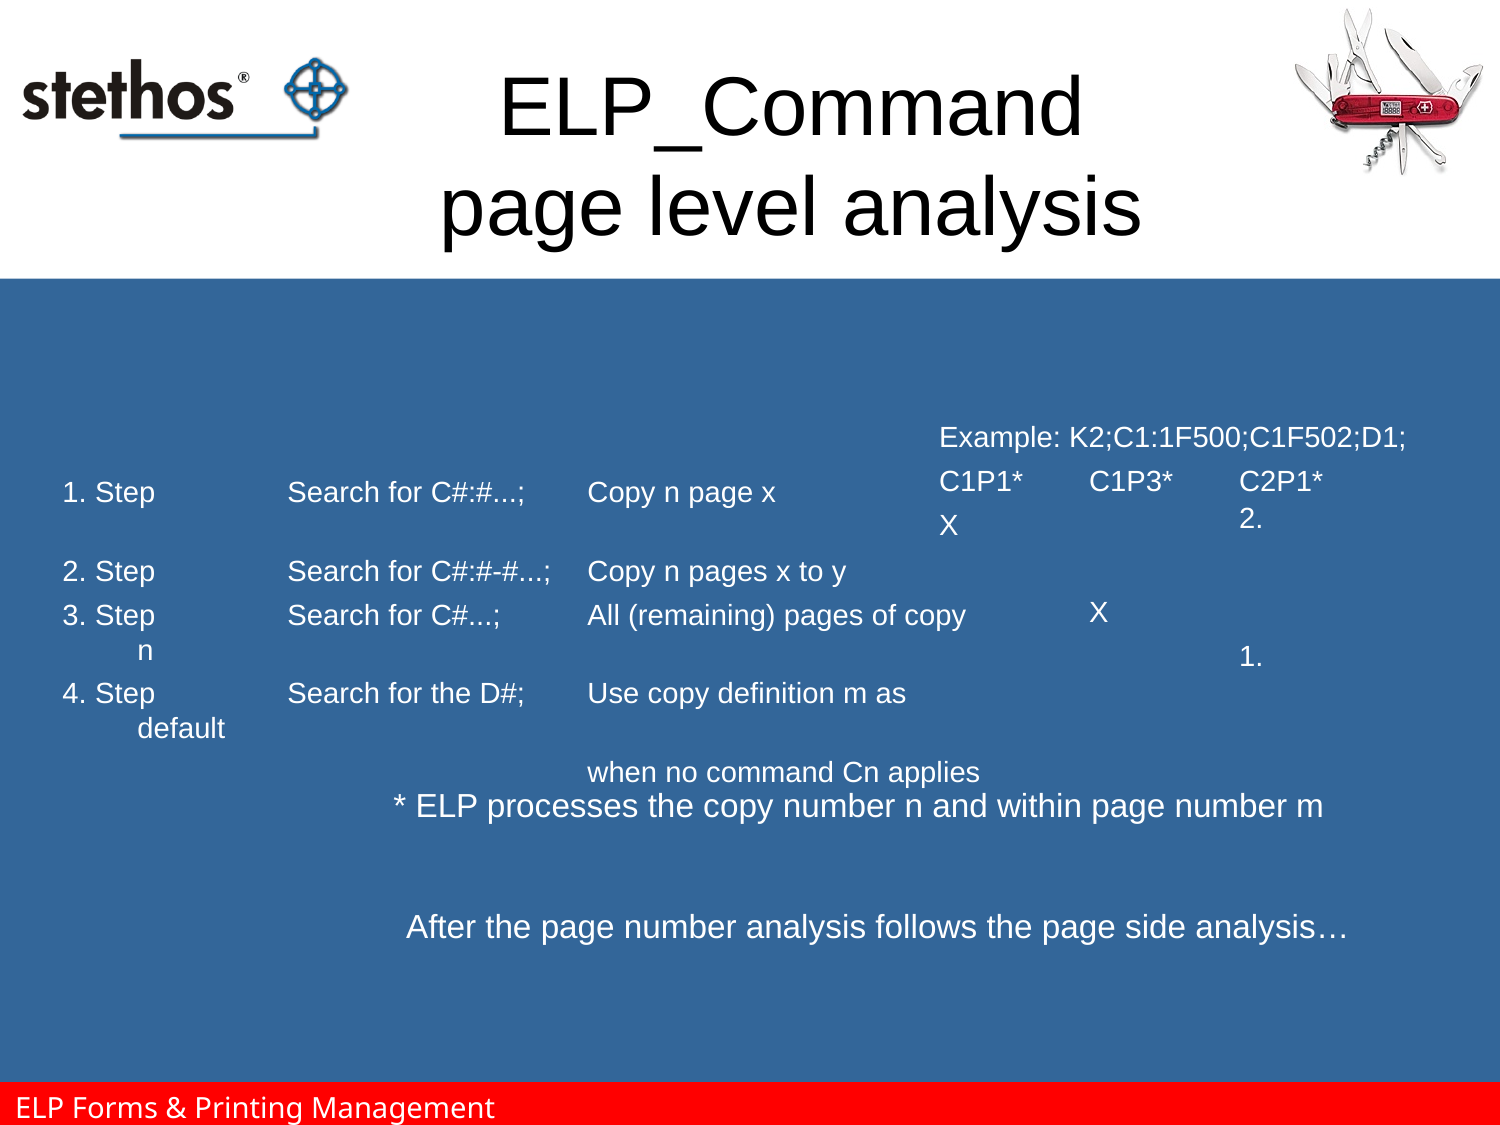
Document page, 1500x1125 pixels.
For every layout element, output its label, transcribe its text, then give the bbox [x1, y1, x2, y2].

picture [21, 33, 360, 161]
text_box ELP Forms & Printing Management [0, 1082, 1500, 1125]
text_box 1. Step Search for C#:#...; Copy n page x 2. Step Search for C#:#-#...; Copy n pages x to y 3. Step Search for C#...; All (remaining) pages of copy n 4. Step Search for the D#; Use copy definition m as default when no command Cn applies [47, 387, 1006, 796]
picture [1293, 7, 1484, 198]
text_box Example: K2;C1:1F500;C1F502;D1; C1P1* C1P3* C2P1* X X 1. [924, 411, 1470, 680]
text_box 2. [1224, 491, 1306, 542]
text_box * ELP processes the copy number n and within page number m [378, 776, 1461, 832]
title ELP_Command page level analysis [321, 45, 1262, 274]
text_box After the page number analysis follows the page side analysis… [391, 898, 1366, 953]
